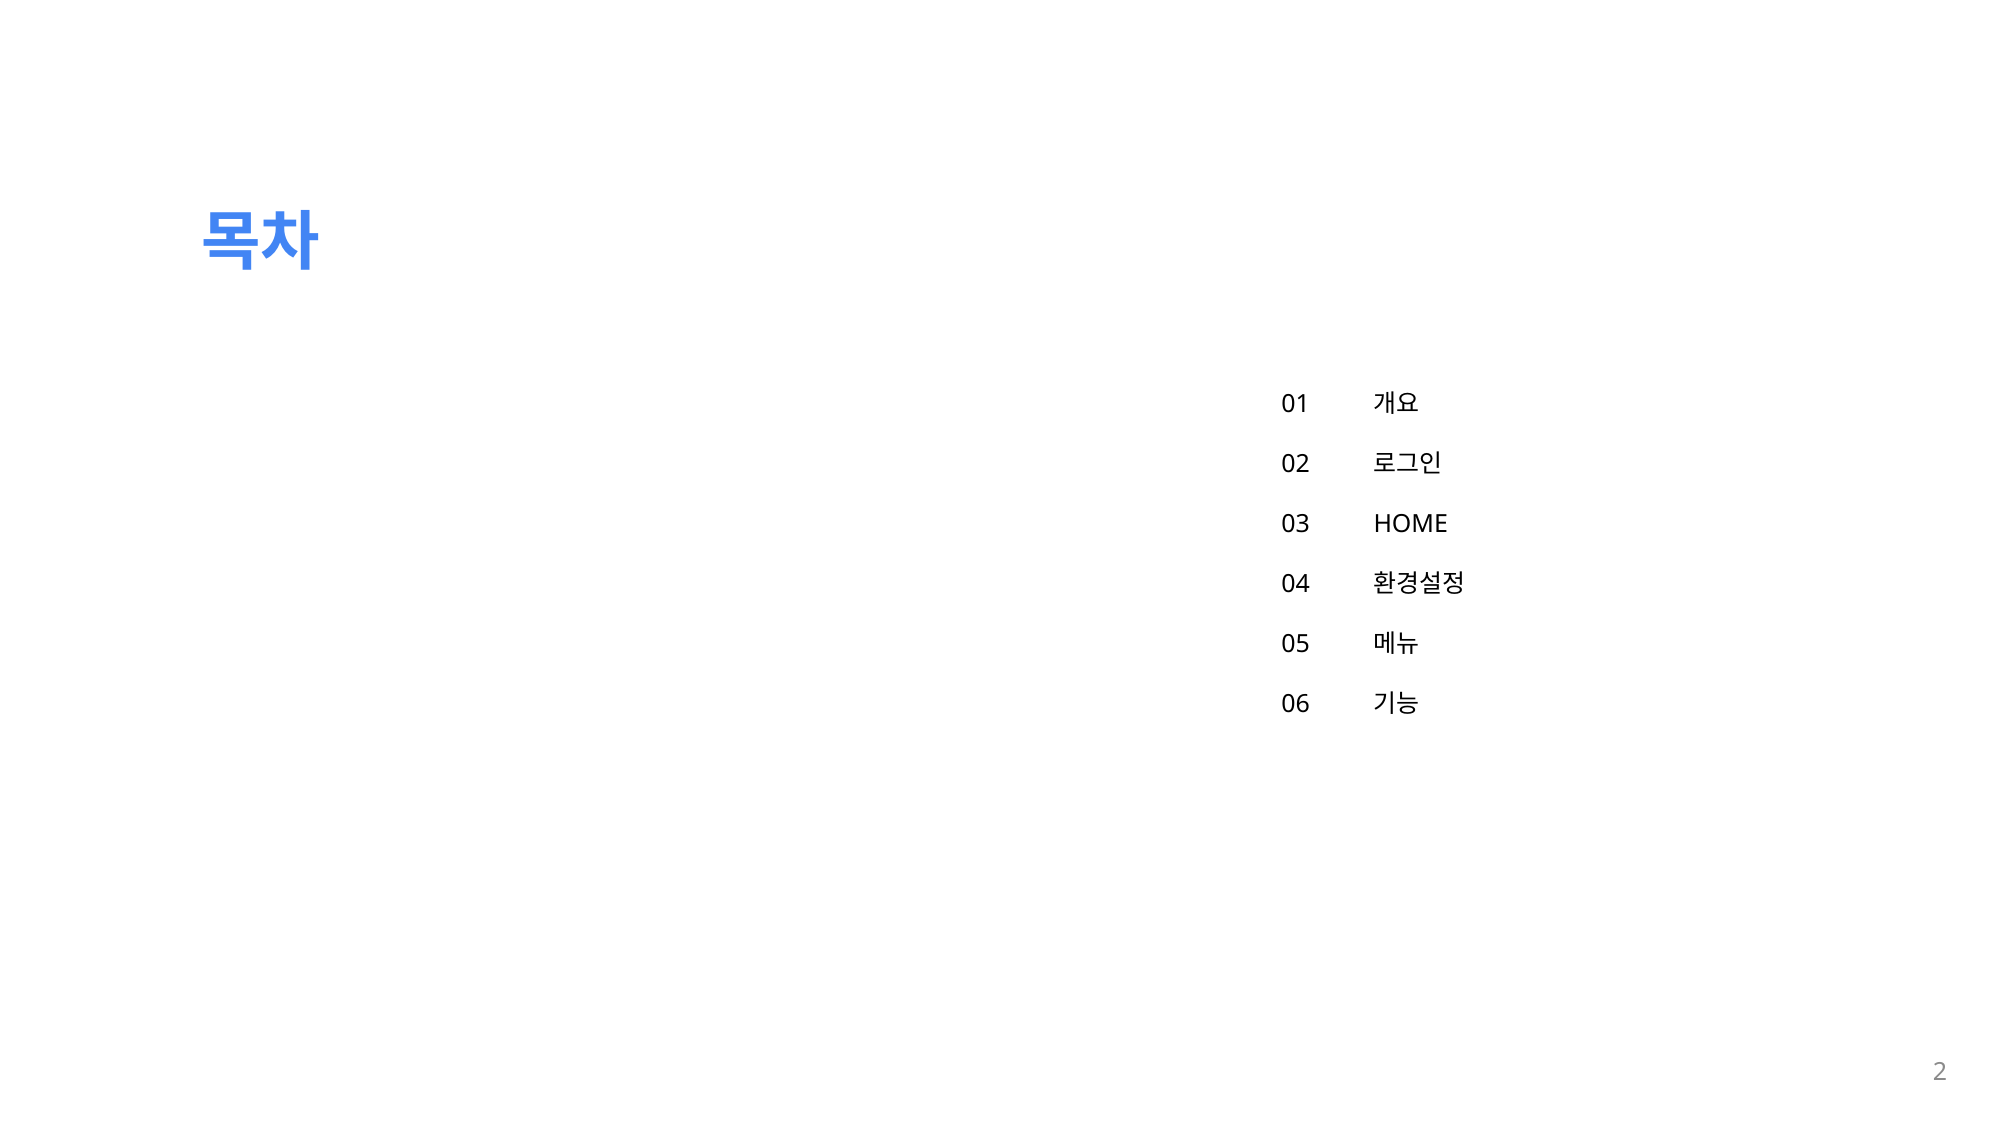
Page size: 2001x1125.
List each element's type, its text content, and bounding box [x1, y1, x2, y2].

text_box 목차 [186, 192, 734, 286]
text_box 개요 로그인 HOME 환경설정 메뉴 기능 [1358, 350, 1613, 725]
text_box 01 02 03 04 05 06 [1266, 350, 1358, 725]
